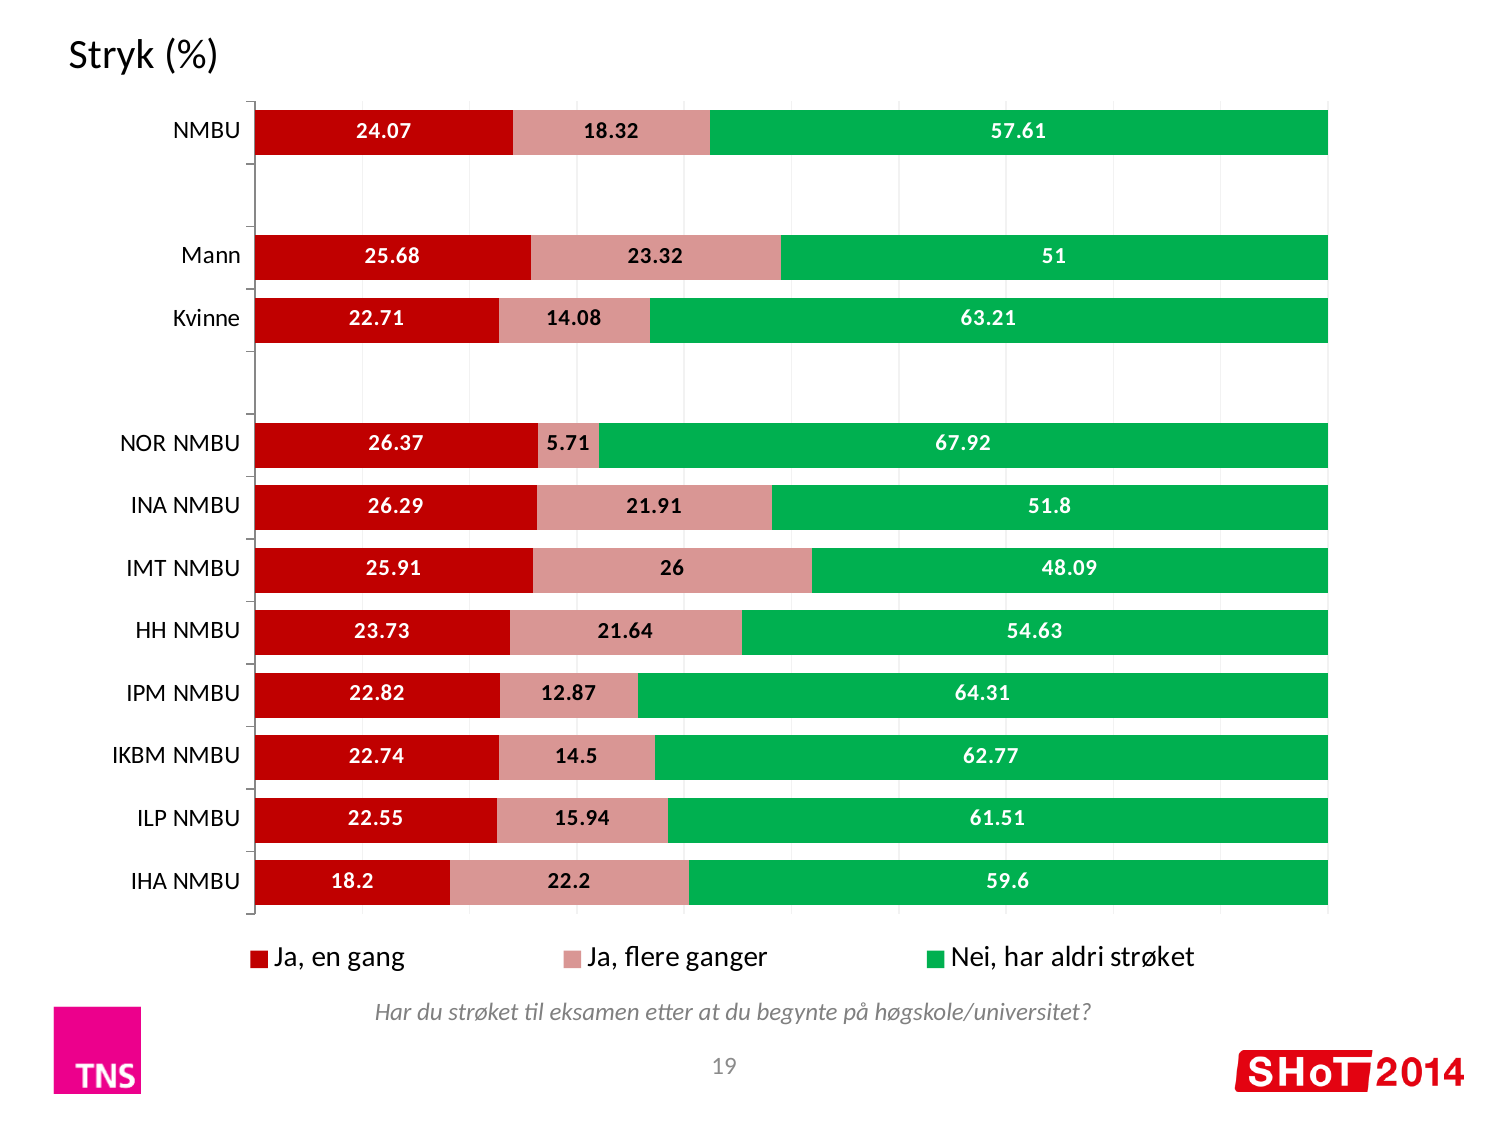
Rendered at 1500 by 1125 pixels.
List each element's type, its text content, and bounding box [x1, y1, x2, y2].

picture [1234, 1050, 1464, 1092]
text_box Har du strøket til eksamen etter at du begynte på høgskole/universitet? [360, 1009, 1111, 1033]
picture [53, 1006, 141, 1094]
text_box Stryk (%) [53, 19, 235, 84]
slide_number 19 [549, 1035, 900, 1095]
chart [76, 77, 1365, 1000]
